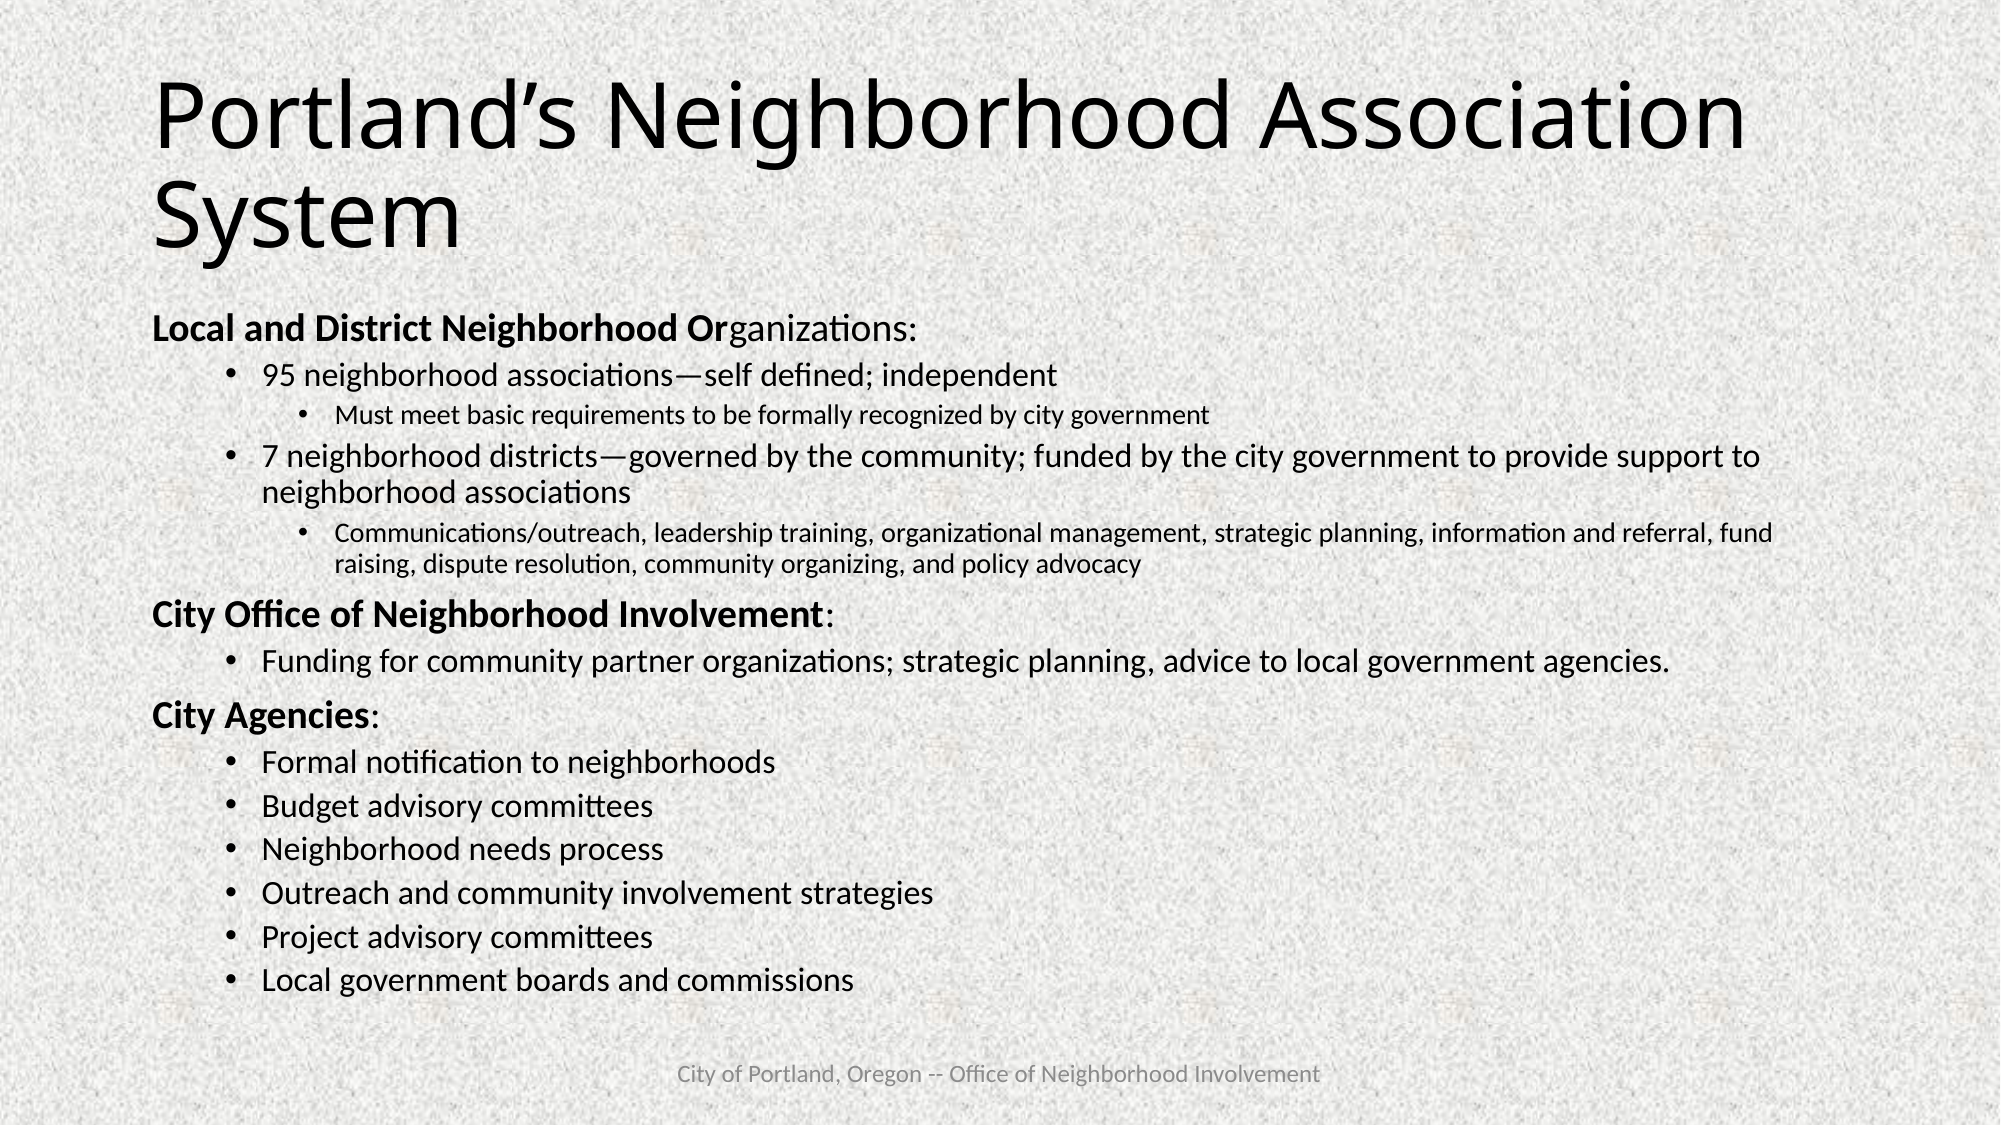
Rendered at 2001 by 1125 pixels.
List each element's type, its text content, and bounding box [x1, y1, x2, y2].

picture [0, 0, 2001, 1125]
footer City of Portland, Oregon -- Office of Neighborhood Involvement [662, 1042, 1338, 1103]
list Local and District Neighborhood Organizations: 95 neighborhood associations—self defined; independent Must meet basic requirements to be formally recognized by city government 7 neighborhood districts—governed by the community; funded by the city government to provide support to neighborhood associations Communications/outreach, leadership training, organizational management, strategic planning, information and referral, fund raising, dispute resolution, community organizing, and policy advocacy City Office of Neighborhood Involvement: Funding for community partner organizations; strategic planning, advice to local government agencies. City Agencies: Formal notification to neighborhoods Budget advisory committees Neighborhood needs process Outreach and community involvement strategies Project advisory committees Local government boards and commissions [137, 299, 1863, 1014]
title Portland’s Neighborhood Association System [137, 59, 1863, 278]
